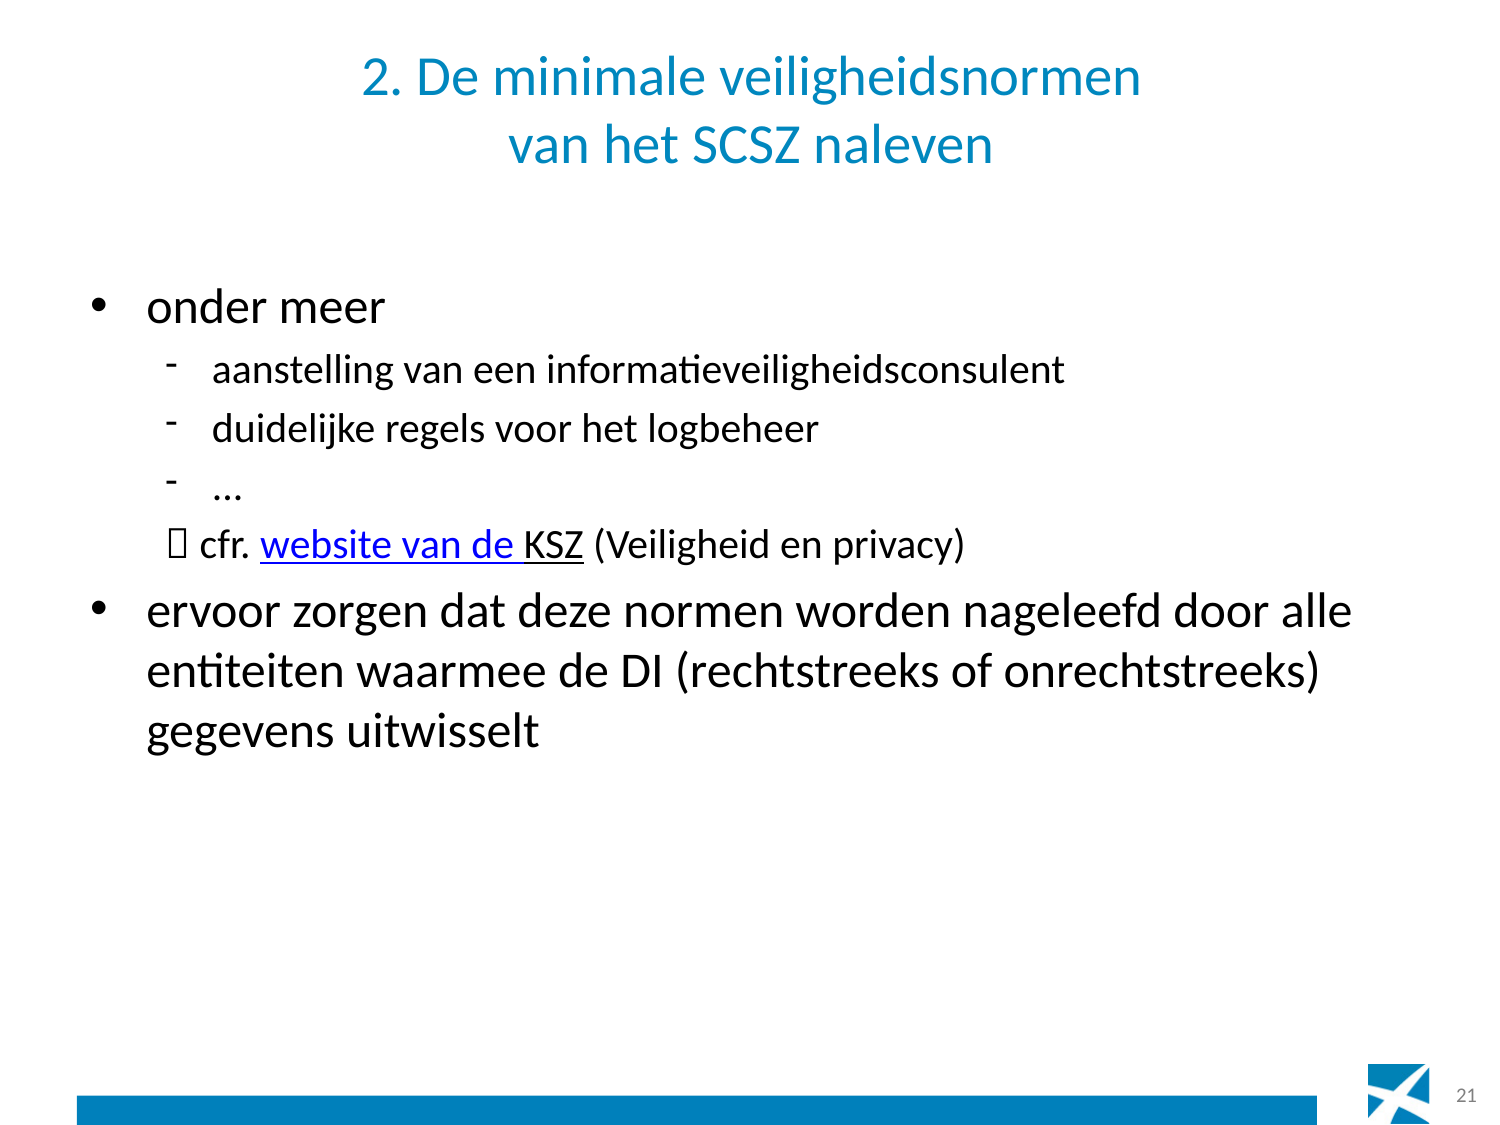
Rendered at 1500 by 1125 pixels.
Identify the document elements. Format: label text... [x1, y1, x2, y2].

slide_number 21 [1368, 1064, 1492, 1125]
list onder meer aanstelling van een informatieveiligheidsconsulent duidelijke regels voor het logbeheer ...  cfr. website van de KSZ (Veiligheid en privacy) ervoor zorgen dat deze normen worden nageleefd door alle entiteiten waarmee de DI (rechtstreeks of onrechtstreeks) gegevens uitwisselt [75, 196, 1425, 1035]
title 2. De minimale veiligheidsnormen van het SCSZ naleven [76, 30, 1427, 183]
